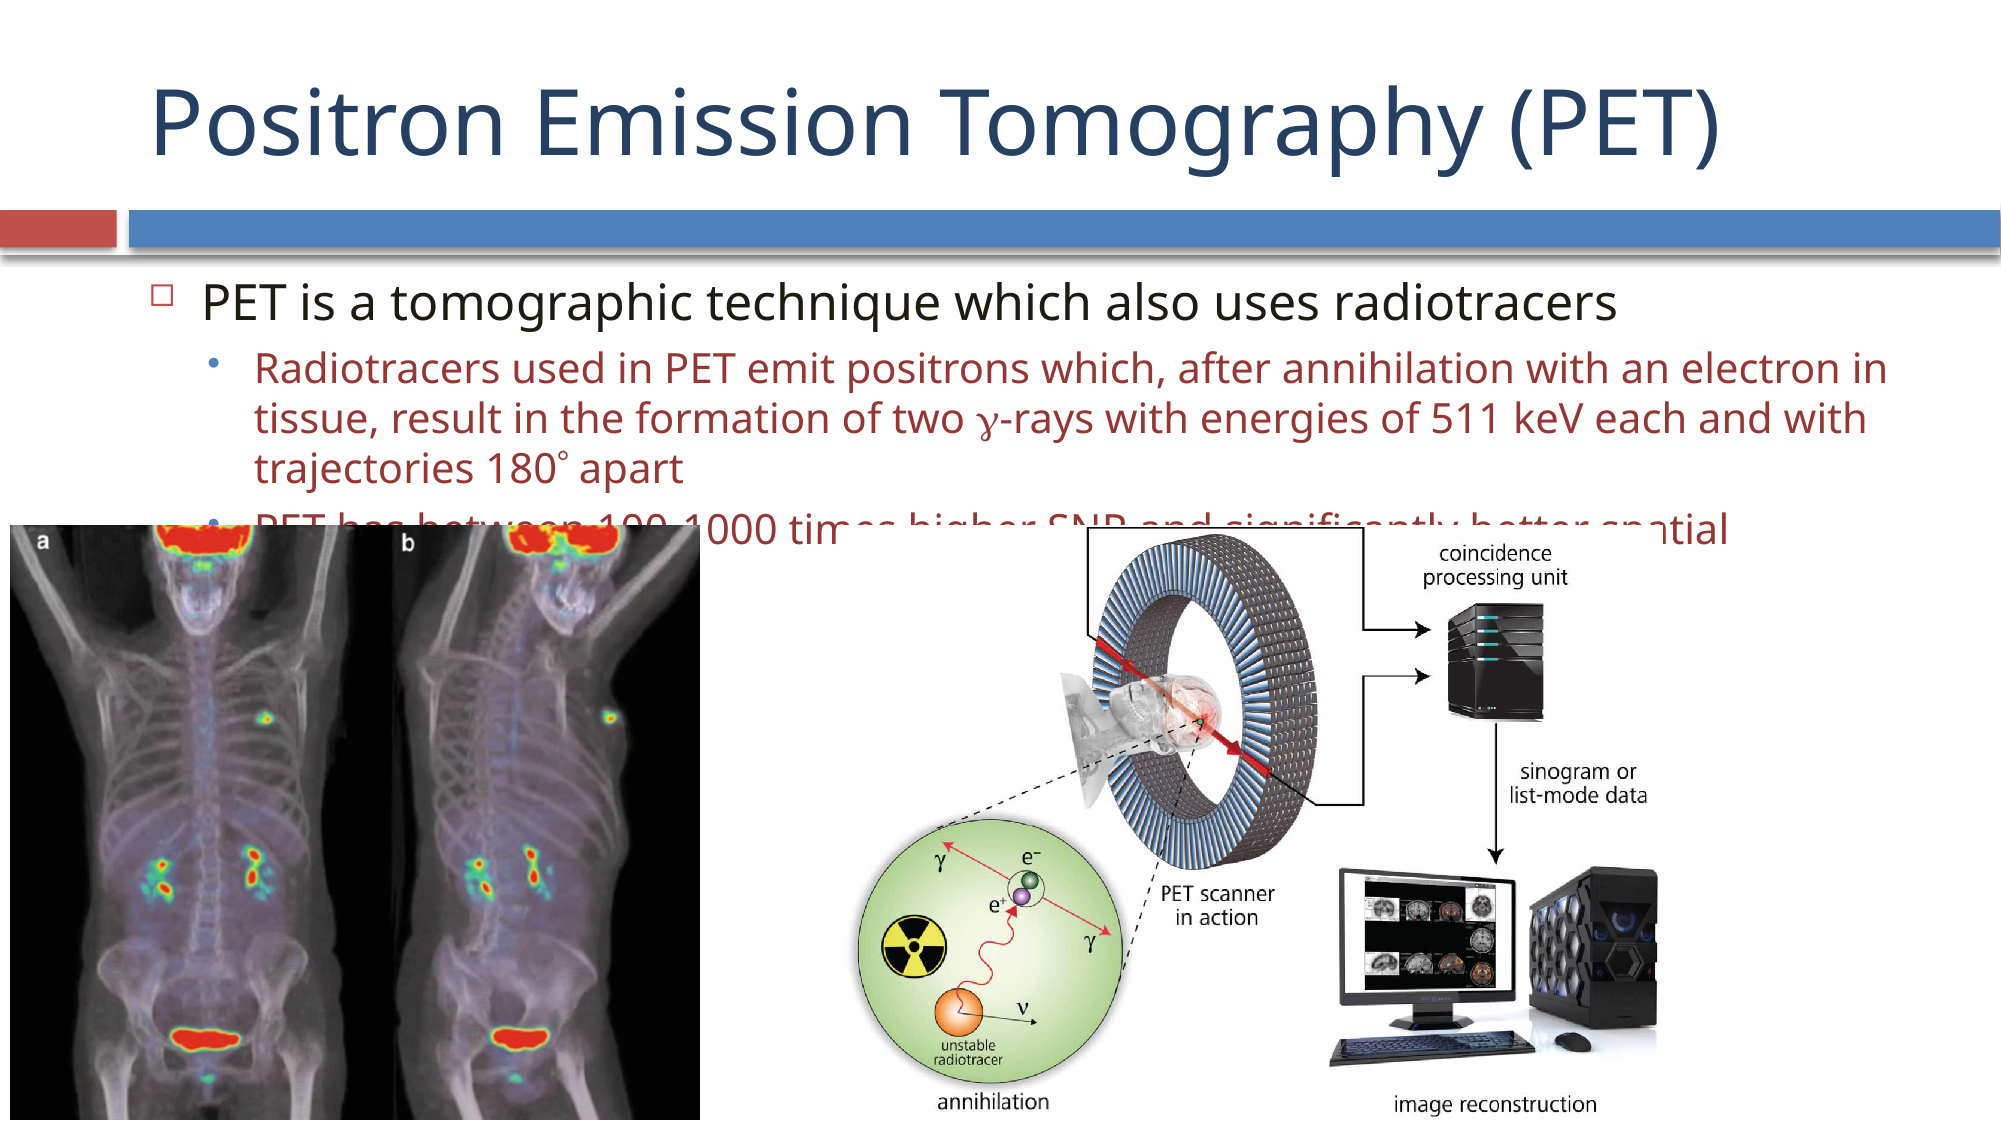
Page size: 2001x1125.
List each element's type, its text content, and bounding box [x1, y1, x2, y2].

picture [10, 524, 701, 1121]
title Positron Emission Tomography (PET) [133, 37, 1918, 200]
picture [837, 524, 1663, 1125]
list PET is a tomographic technique which also uses radiotracers Radiotracers used in PET emit positrons which, after annihilation with an electron in tissue, result in the formation of two -rays with energies of 511 keV each and with trajectories 180 apart PET has between 100-1000 times higher SNR and significantly better spatial resolution than SPECT [133, 262, 1918, 1000]
